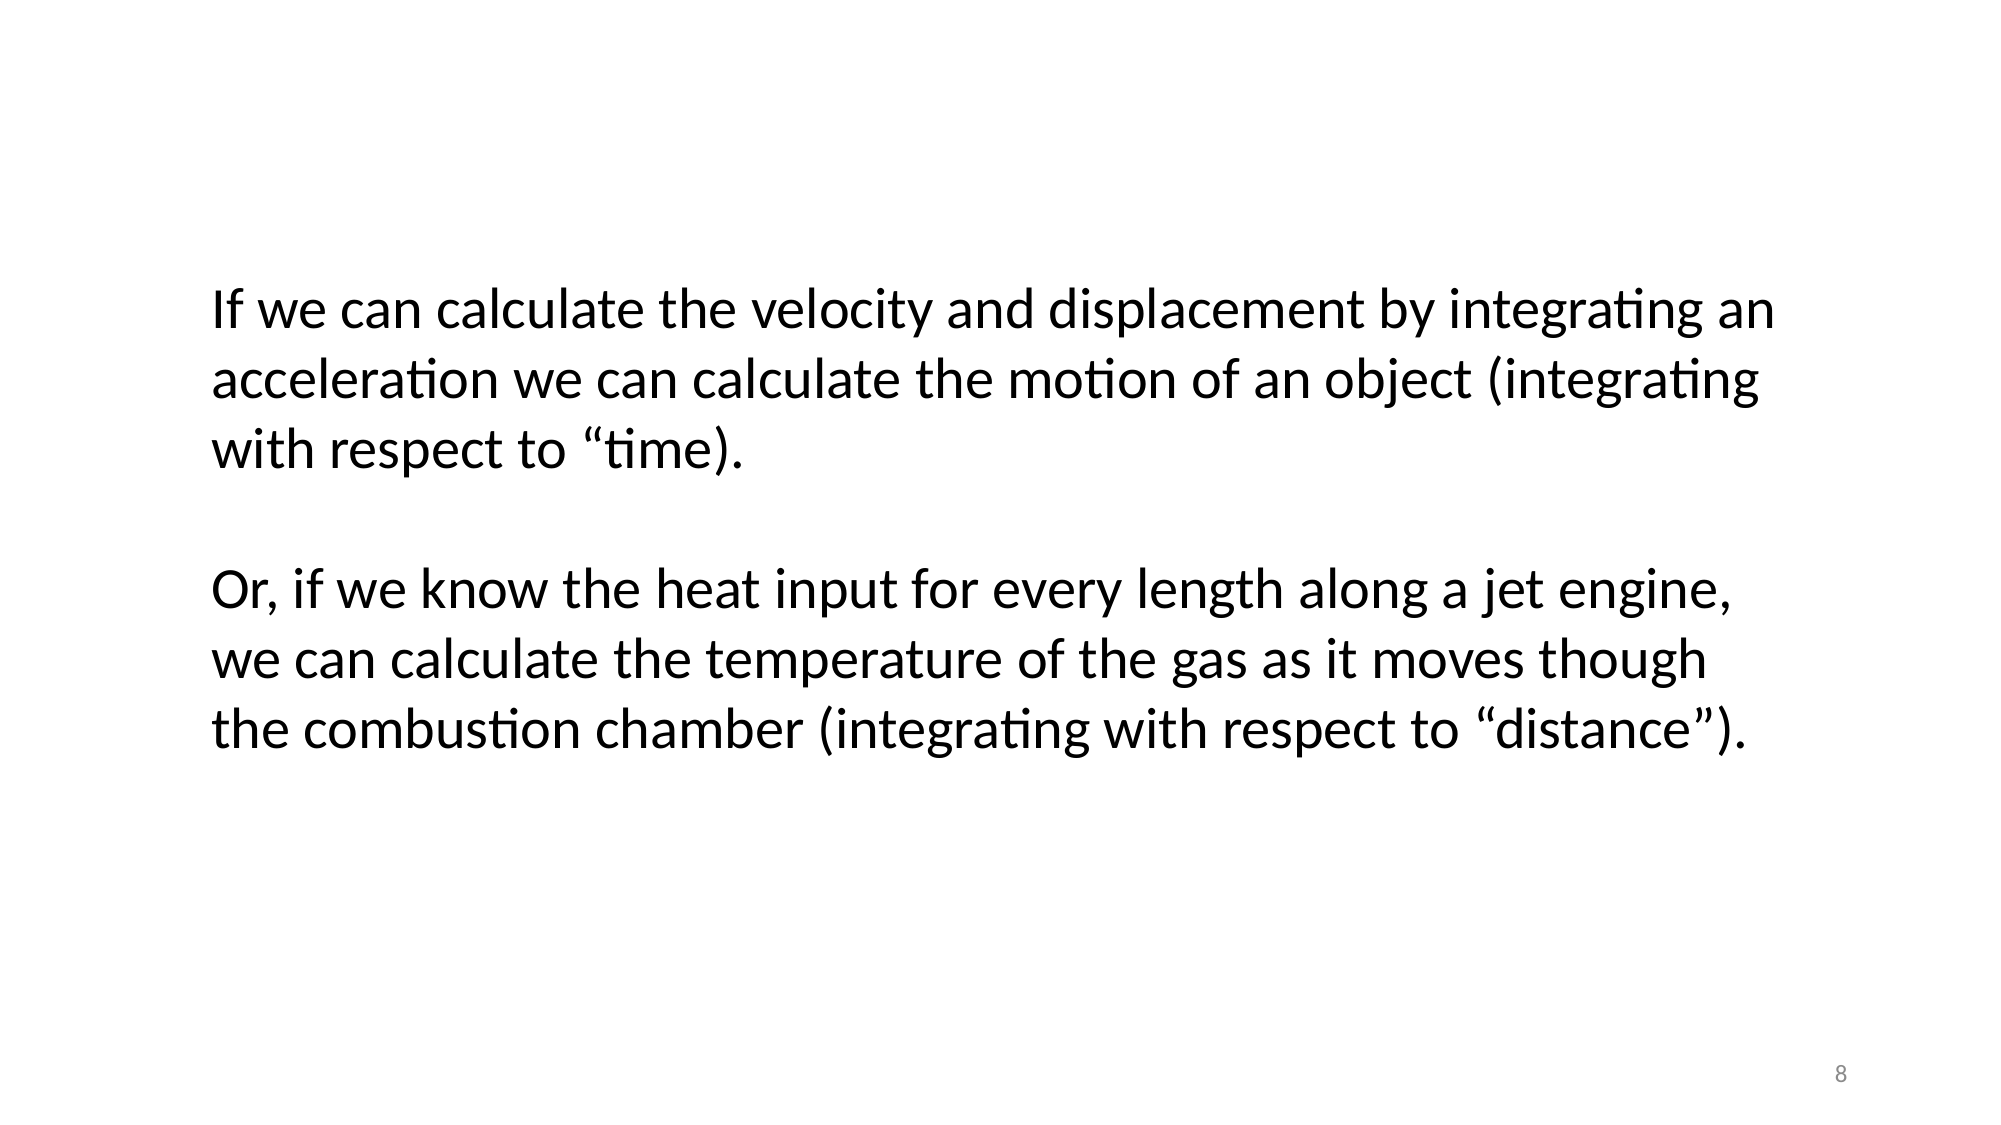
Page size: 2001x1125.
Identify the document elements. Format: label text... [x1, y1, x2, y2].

text_box If we can calculate the velocity and displacement by integrating an acceleration we can calculate the motion of an object (integrating with respect to “time). Or, if we know the heat input for every length along a jet engine, we can calculate the temperature of the gas as it moves though the combustion chamber (integrating with respect to “distance”). [196, 263, 1803, 768]
slide_number 8 [1412, 1042, 1863, 1103]
